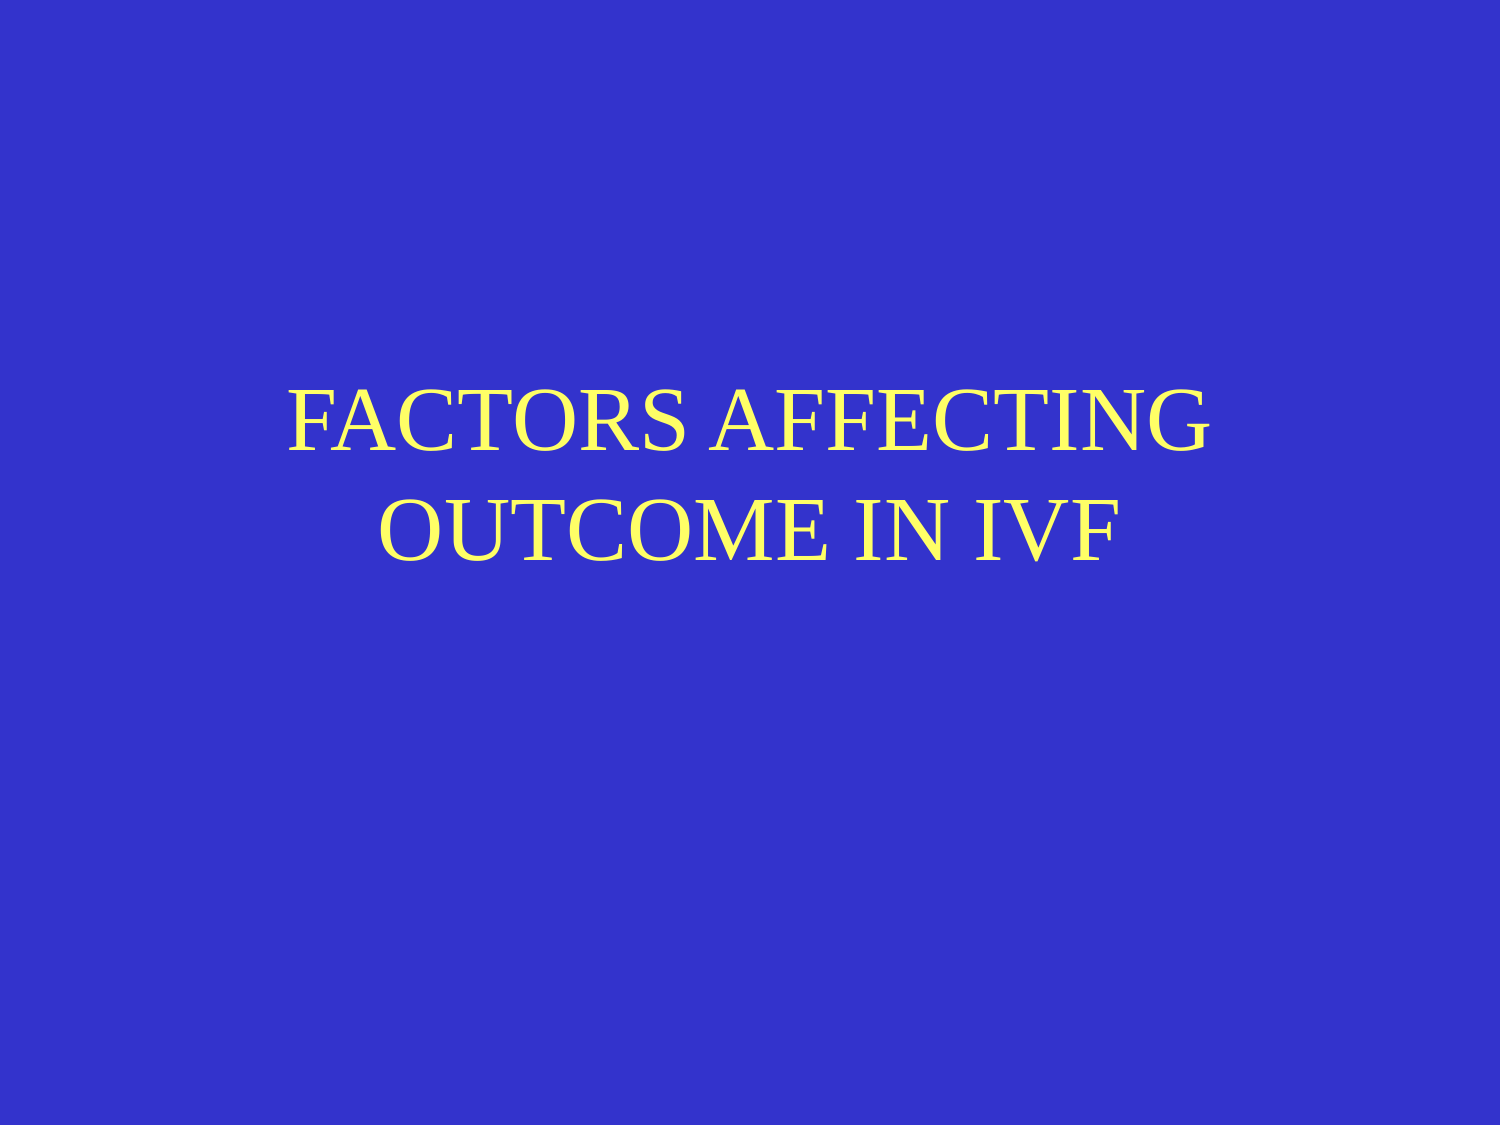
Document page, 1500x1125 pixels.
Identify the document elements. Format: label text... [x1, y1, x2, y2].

title FACTORS AFFECTING OUTCOME IN IVF [112, 374, 1388, 563]
